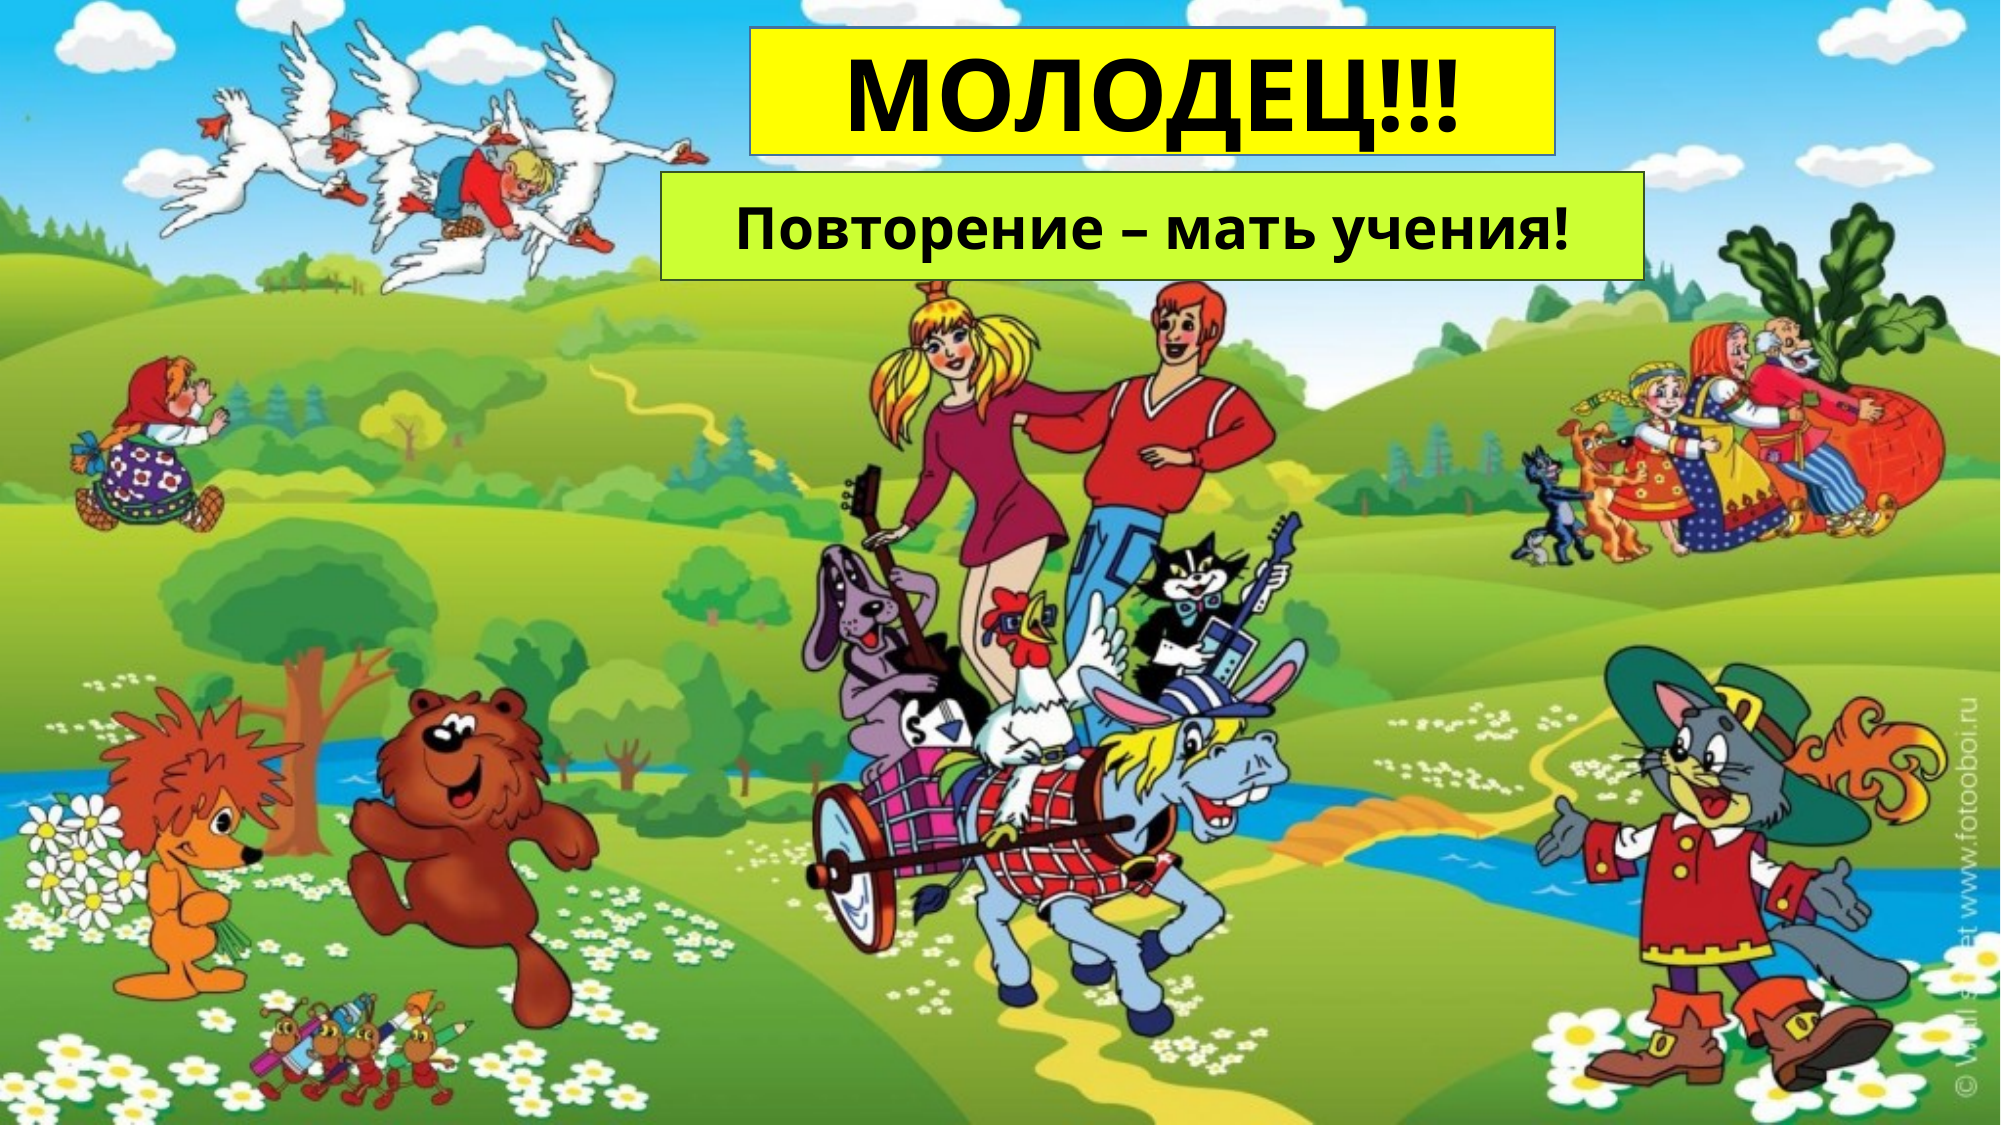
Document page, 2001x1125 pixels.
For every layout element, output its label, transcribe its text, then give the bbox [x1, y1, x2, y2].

picture [0, 0, 2001, 1125]
text_box МОЛОДЕЦ!!! [749, 26, 1556, 156]
text_box Повторение – мать учения! [660, 171, 1645, 281]
